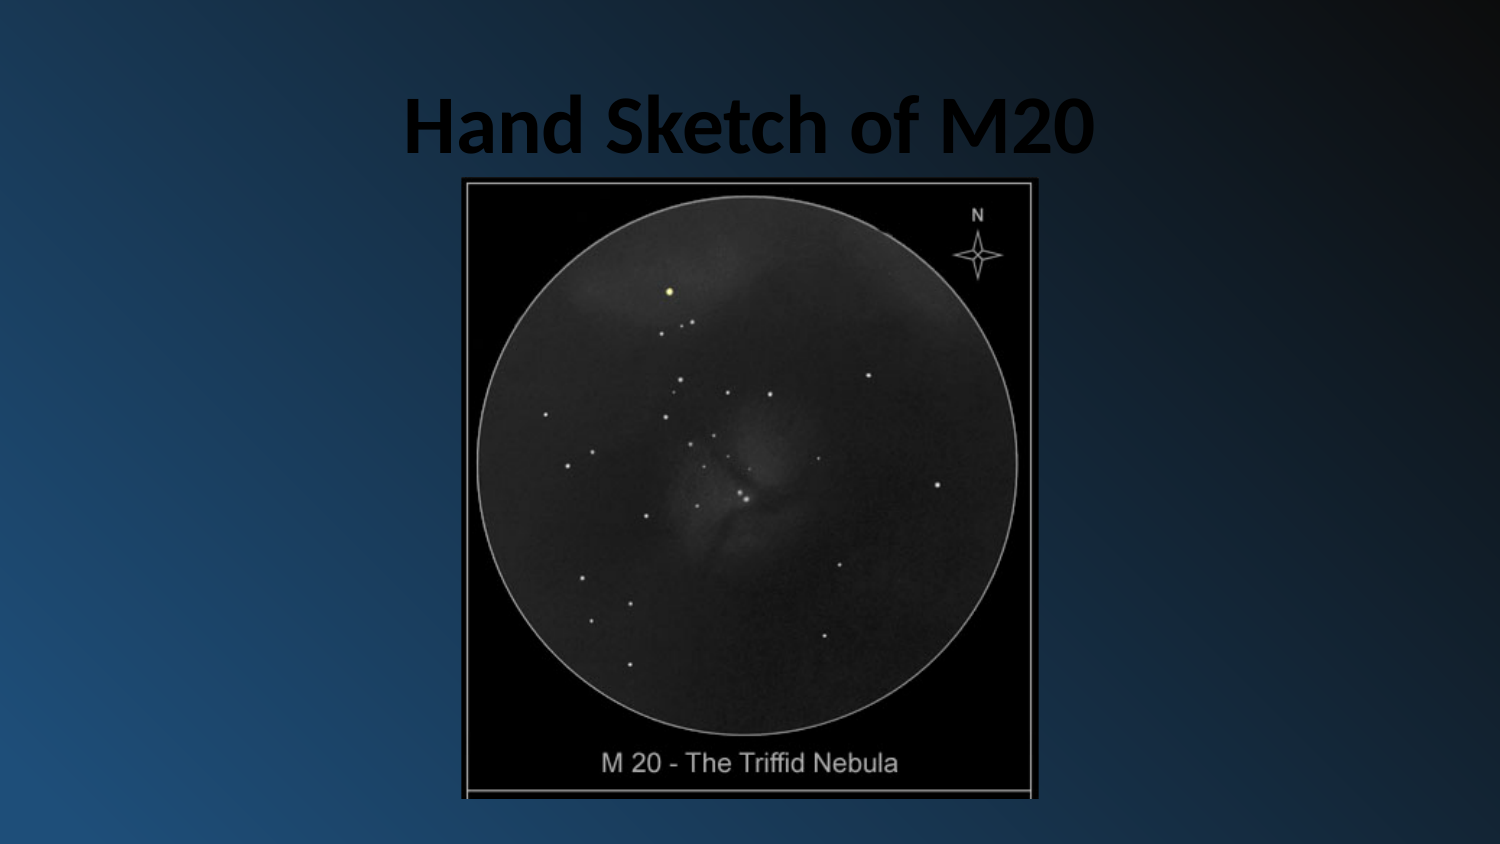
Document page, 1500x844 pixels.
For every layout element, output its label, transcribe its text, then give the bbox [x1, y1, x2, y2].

title Hand Sketch of M20 [103, 44, 1397, 208]
picture [461, 177, 1039, 800]
